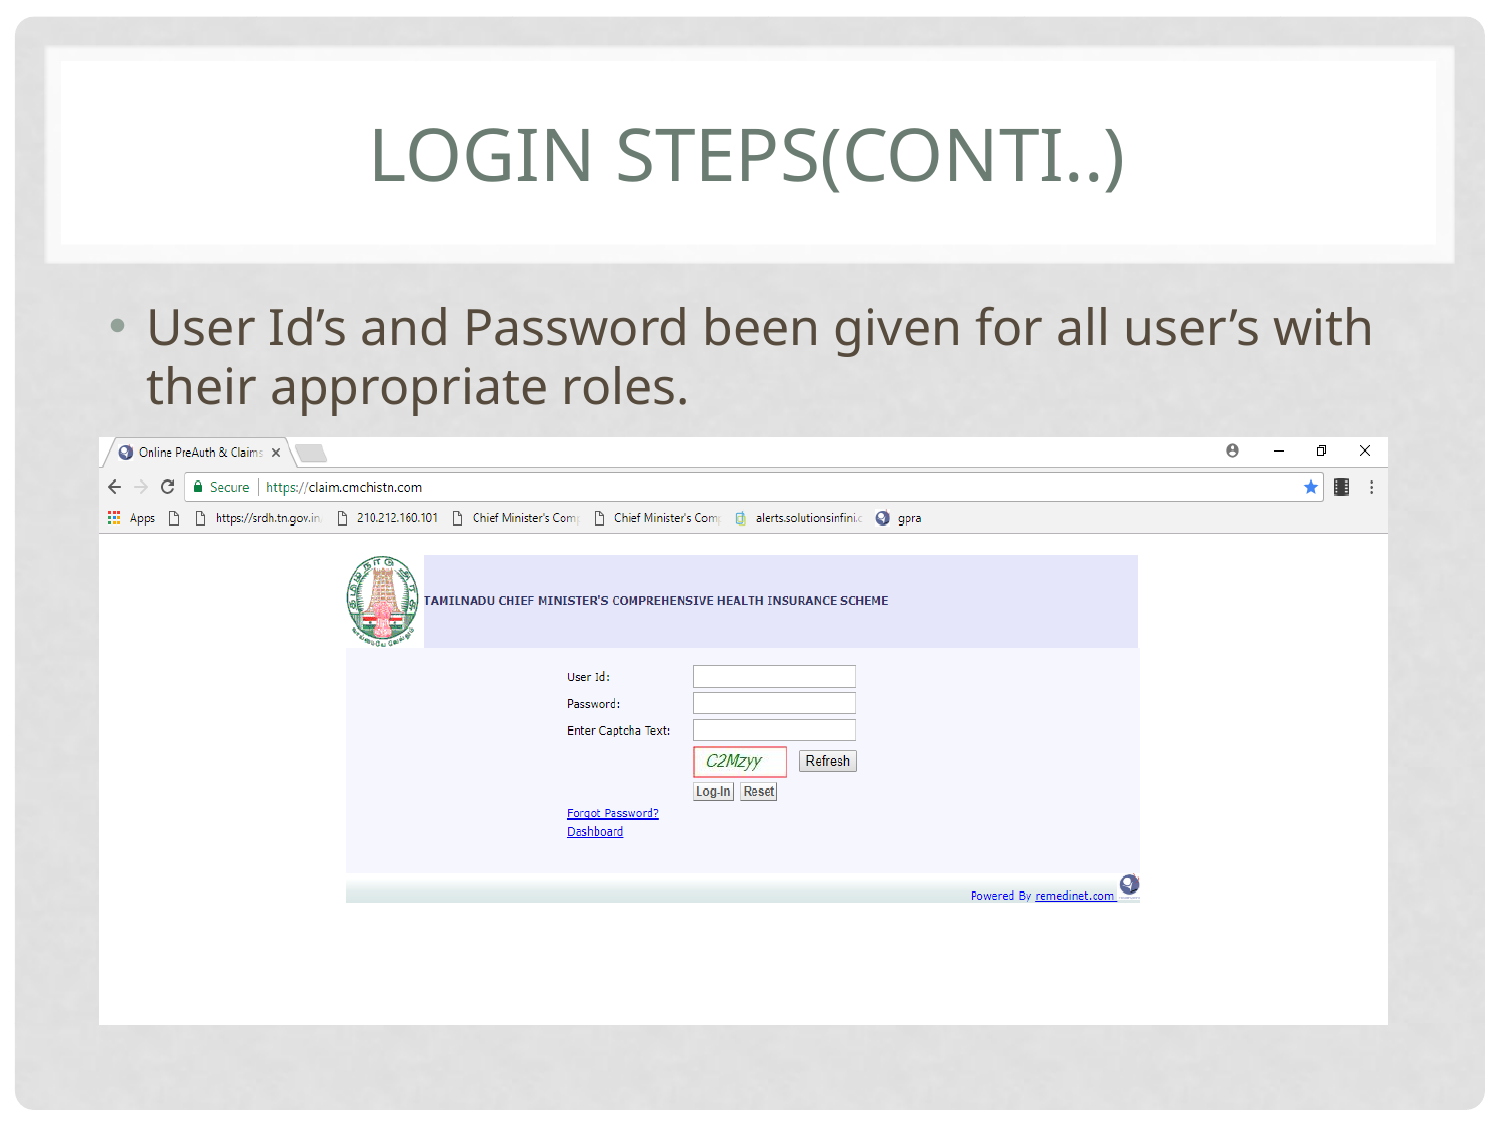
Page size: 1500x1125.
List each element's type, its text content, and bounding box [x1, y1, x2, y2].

picture [99, 437, 1388, 1026]
list User Id’s and Password been given for all user’s with their appropriate roles. [75, 287, 1425, 1005]
title Login steps(Conti..) [69, 66, 1425, 238]
